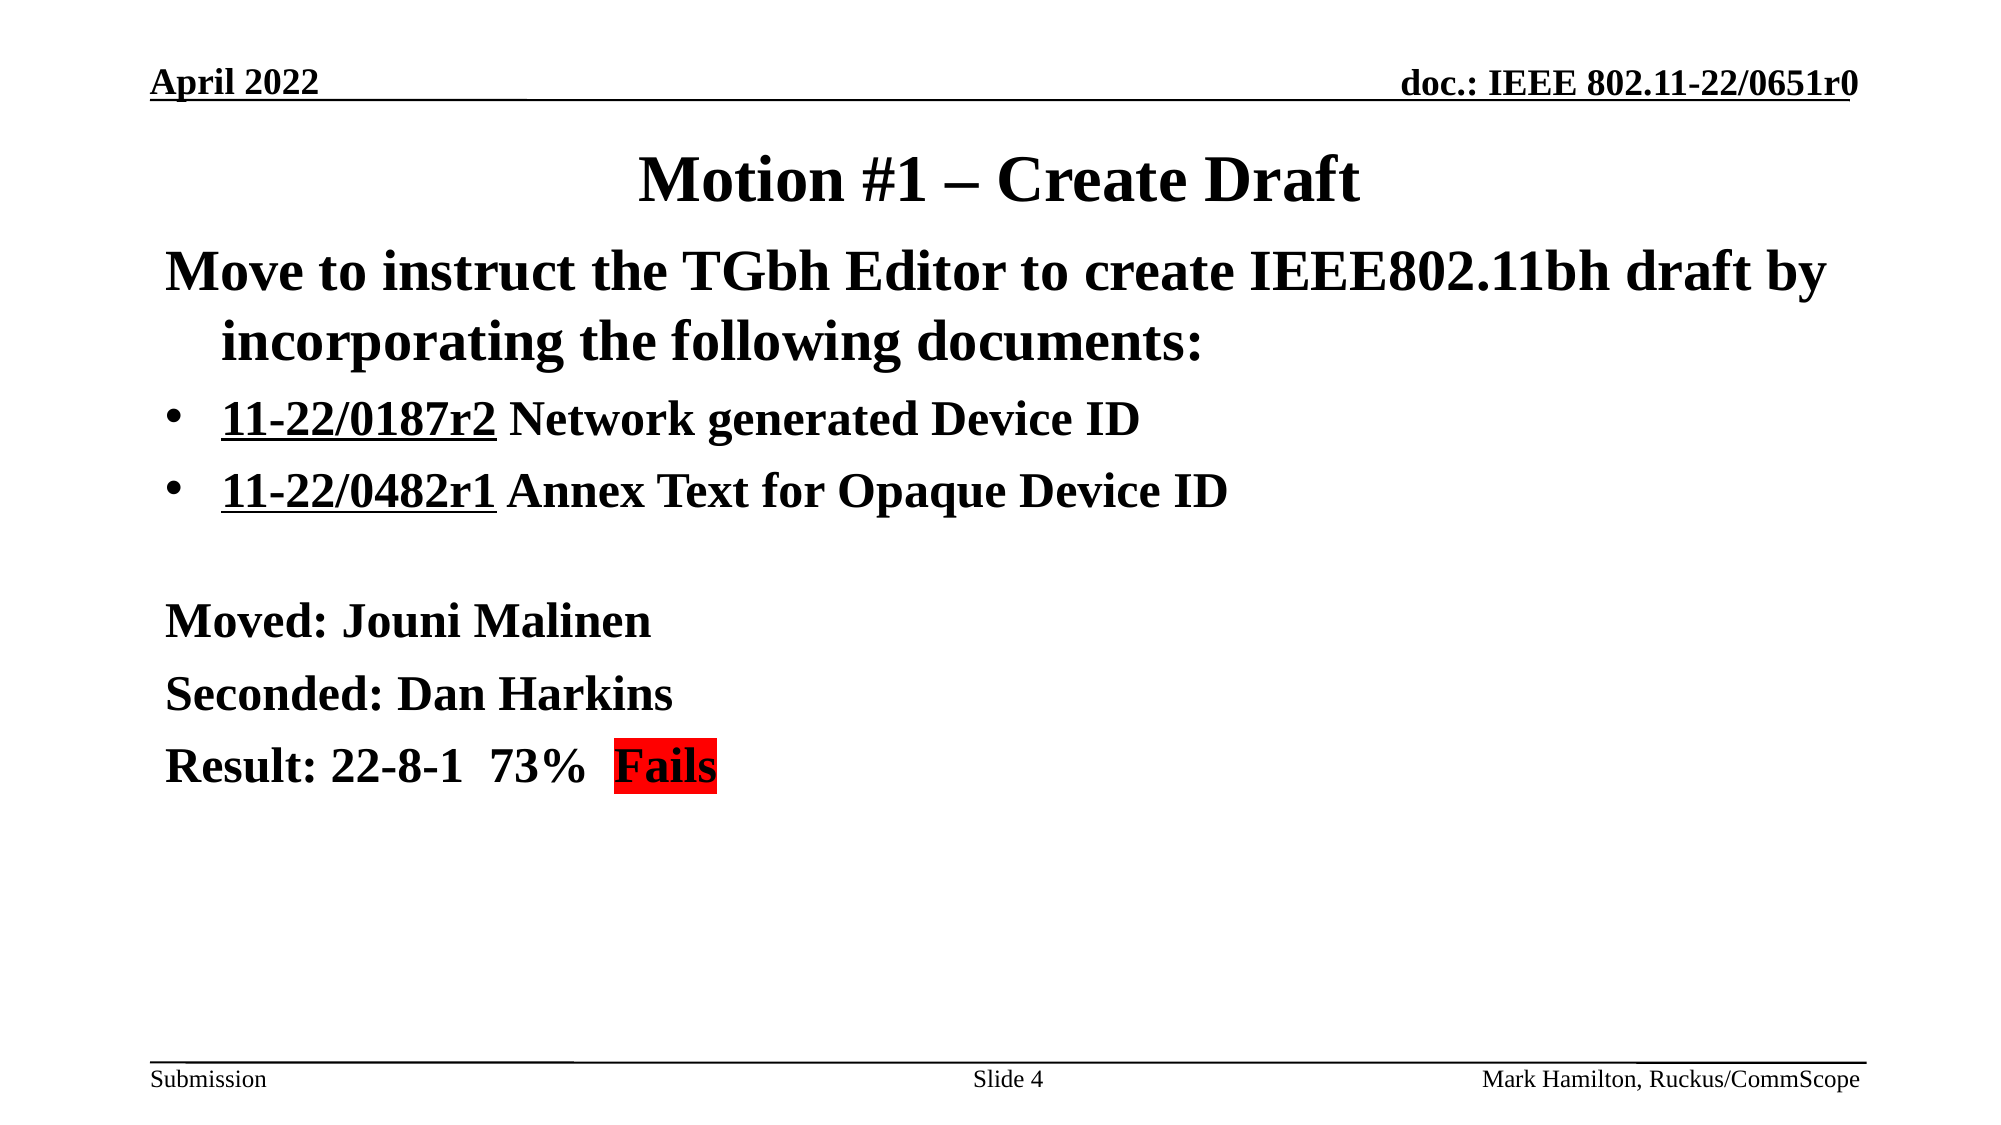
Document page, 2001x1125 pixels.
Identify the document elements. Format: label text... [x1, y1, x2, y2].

title Motion #1 – Create Draft [149, 112, 1850, 224]
slide_number Slide 4 [950, 1061, 1067, 1123]
list Move to instruct the TGbh Editor to create IEEE802.11bh draft by incorporating the following documents: 11-22/0187r2 Network generated Device ID 11-22/0482r1 Annex Text for Opaque Device ID Moved: Jouni Malinen Seconded: Dan Harkins Result: 22-8-1 73% Fails [149, 224, 1850, 1063]
